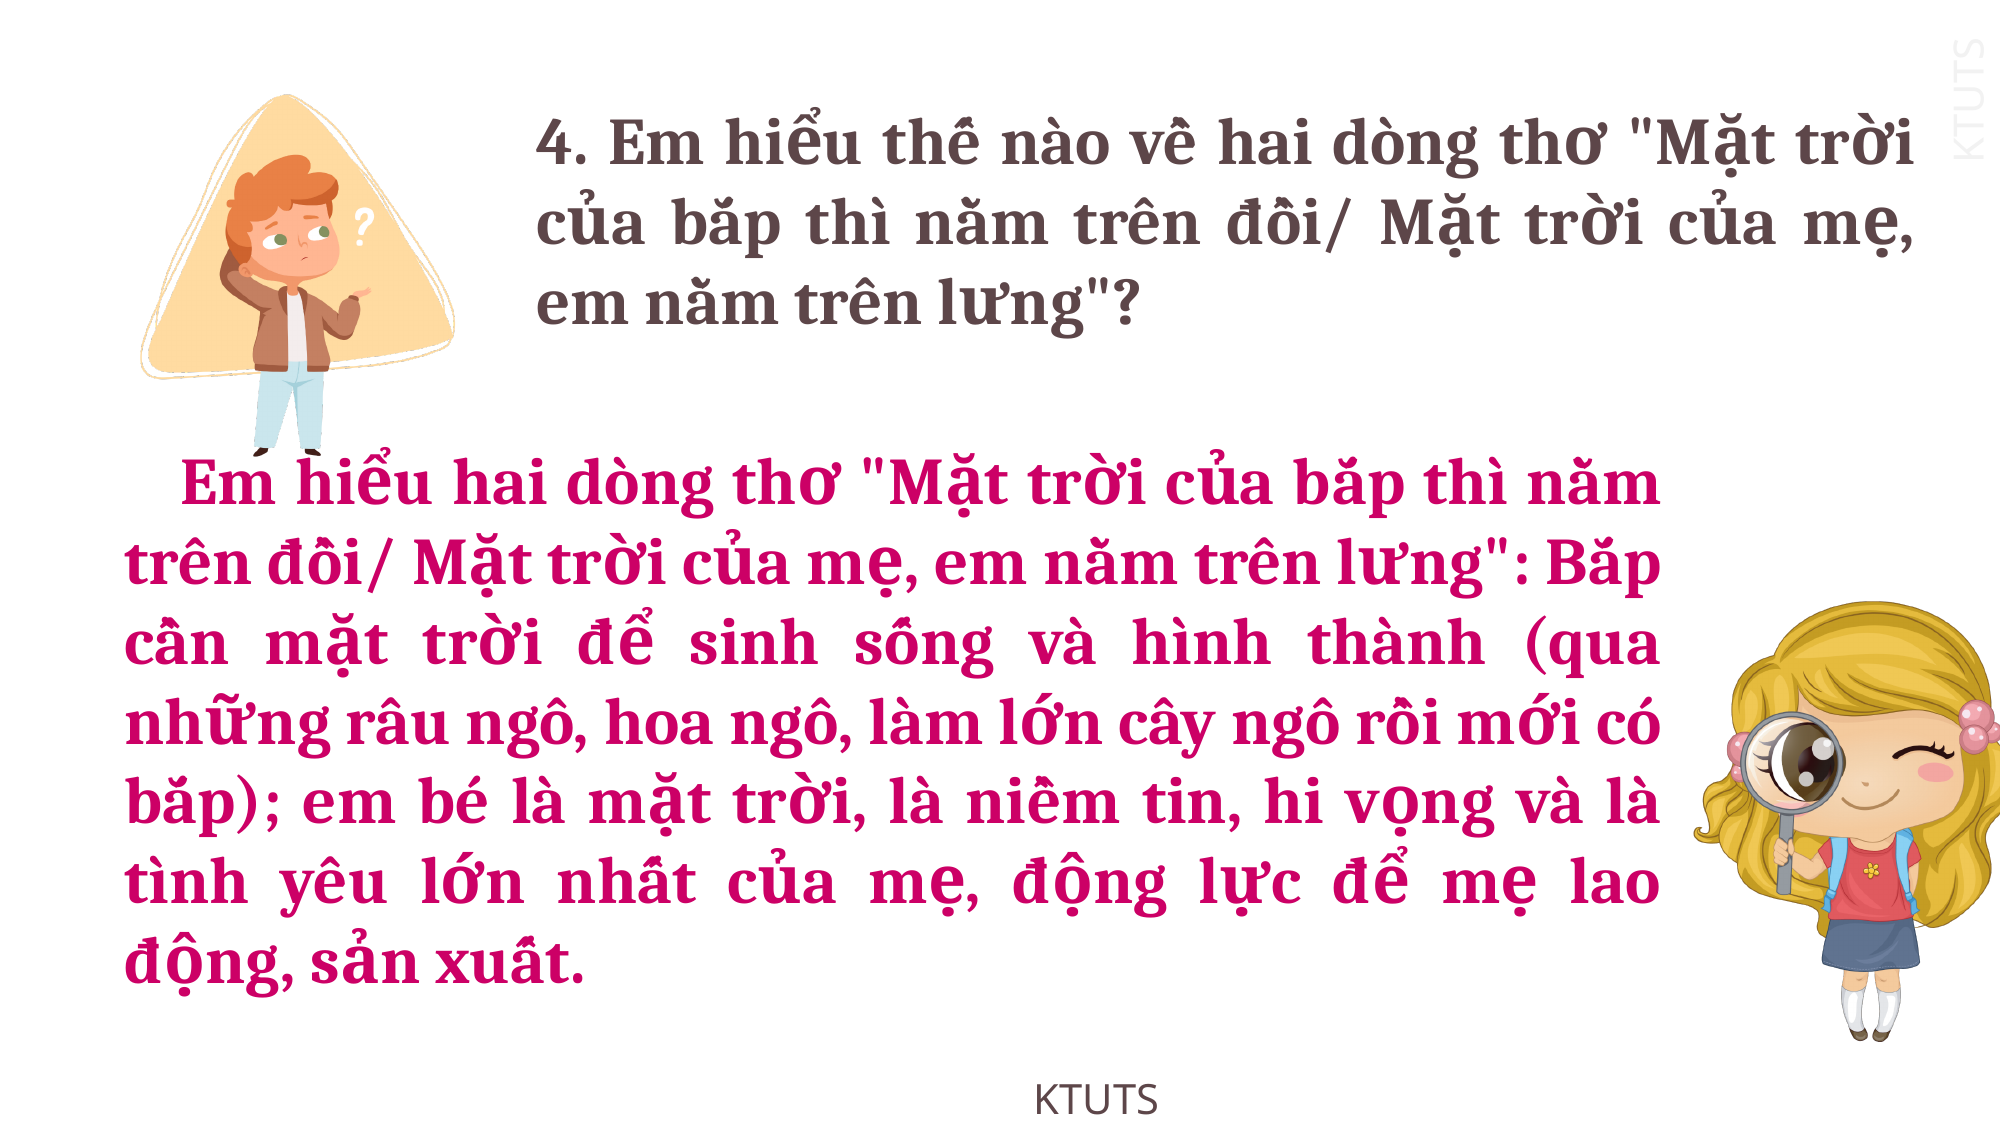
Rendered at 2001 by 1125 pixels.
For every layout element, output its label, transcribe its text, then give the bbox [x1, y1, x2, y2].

text_box Em hiểu hai dòng thơ "Mặt trời của bắp thì nằm trên đồi/ Mặt trời của mẹ, em nằm trên lưng": Bắp cần mặt trời để sinh sống và hình thành (qua những râu ngô, hoa ngô, làm lớn cây ngô rồi mới có bắp); em bé là mặt trời, là niềm tin, hi vọng và là tình yêu lớn nhất của mẹ, động lực để mẹ lao động, sản xuất. [110, 430, 1677, 1005]
text_box 4. Em hiểu thế nào về hai dòng thơ "Mặt trời của bắp thì nằm trên đồi/ Mặt trời của mẹ, em nằm trên lưng"? [524, 90, 1931, 345]
picture [70, 49, 524, 502]
picture [1587, 581, 2000, 1110]
